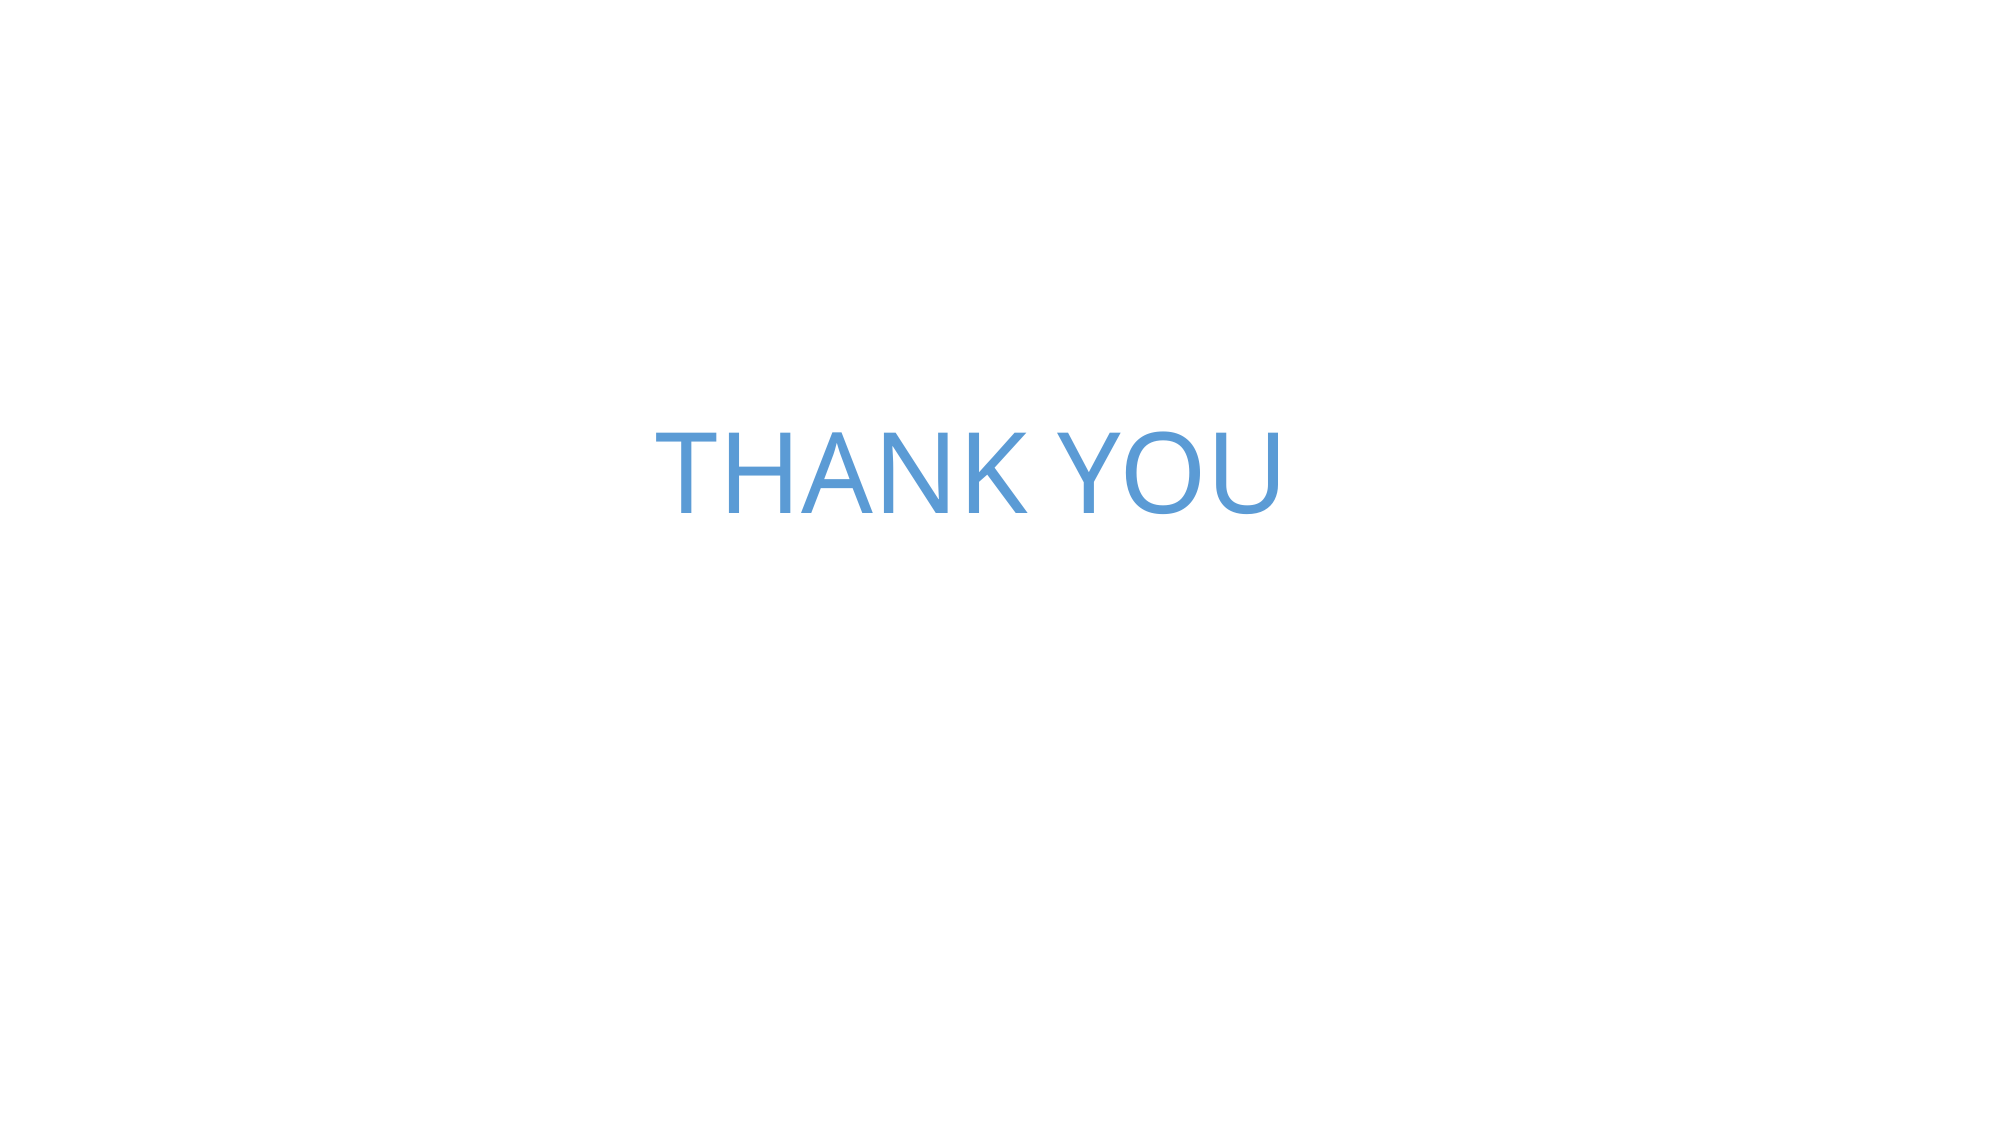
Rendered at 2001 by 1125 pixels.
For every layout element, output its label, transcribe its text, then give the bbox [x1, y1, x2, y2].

text_box THANK YOU [641, 394, 1871, 544]
